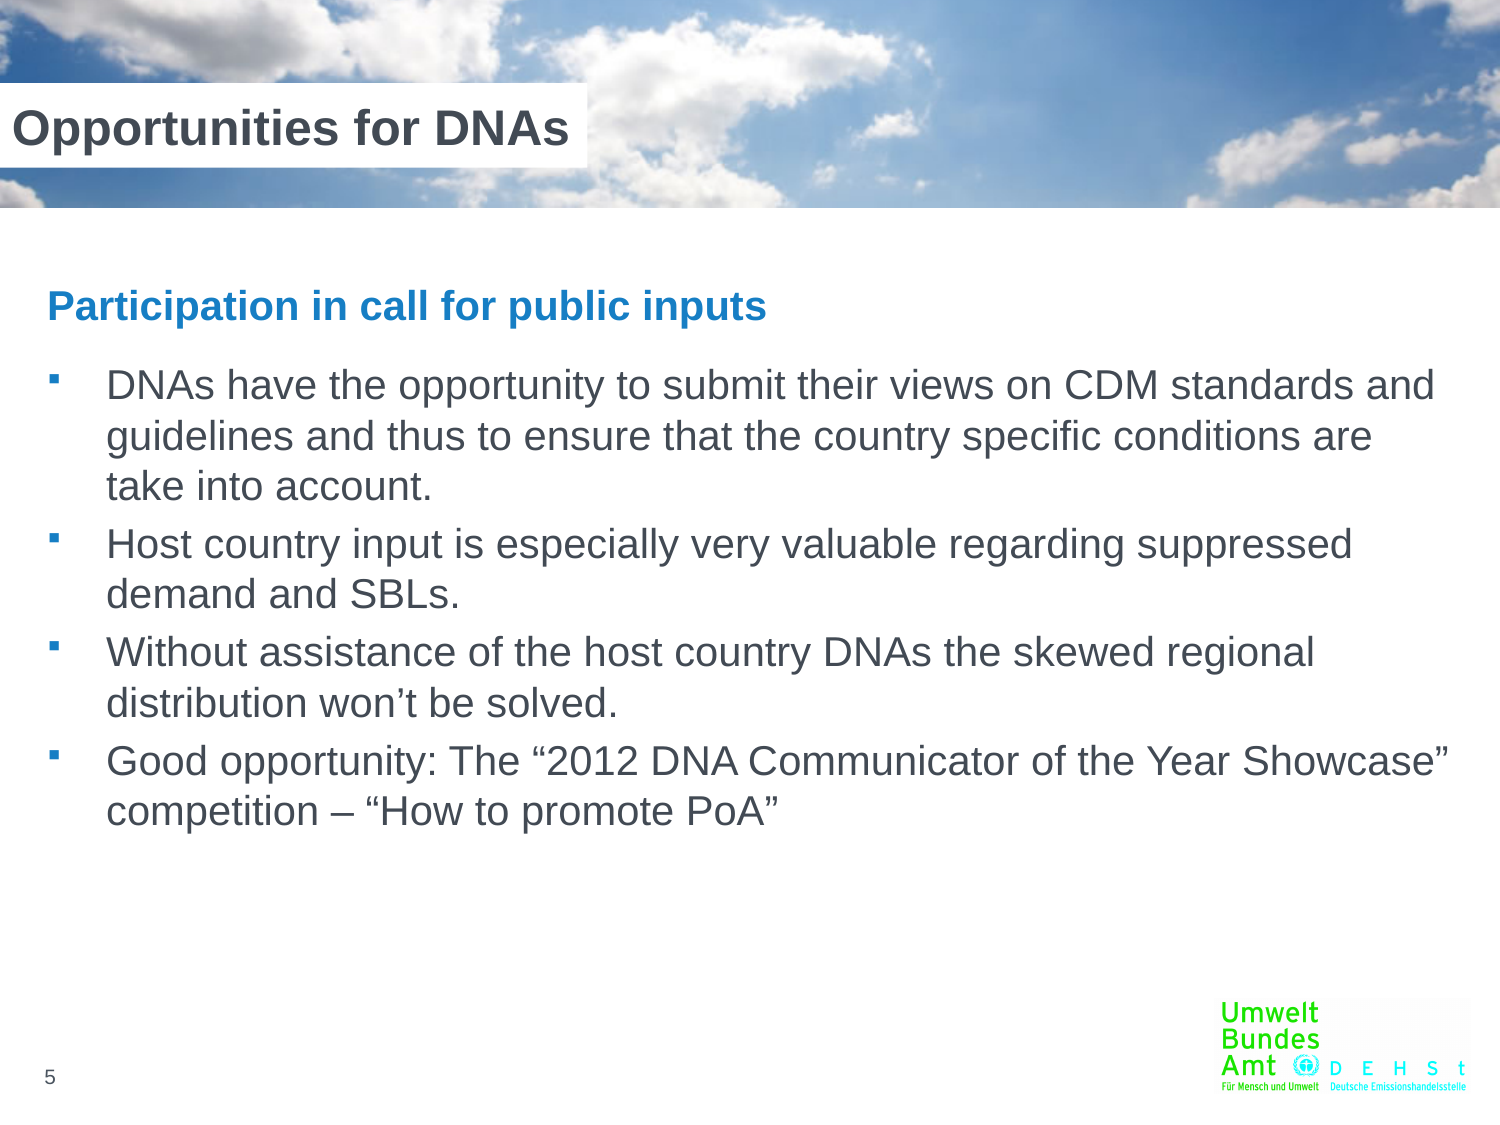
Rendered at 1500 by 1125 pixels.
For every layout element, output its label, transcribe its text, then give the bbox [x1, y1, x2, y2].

picture [1214, 998, 1471, 1094]
slide_number 5 [29, 1057, 113, 1094]
list DNAs have the opportunity to submit their views on CDM standards and guidelines and thus to ensure that the country specific conditions are take into account. Host country input is especially very valuable regarding suppressed demand and SBLs. Without assistance of the host country DNAs the skewed regional distribution won’t be solved. Good opportunity: The “2012 DNA Communicator of the Year Showcase” competition – “How to promote PoA” [41, 346, 1459, 976]
picture [0, 0, 1500, 208]
list Participation in call for public inputs [41, 267, 1459, 342]
title Opportunities for DNAs [0, 83, 588, 168]
